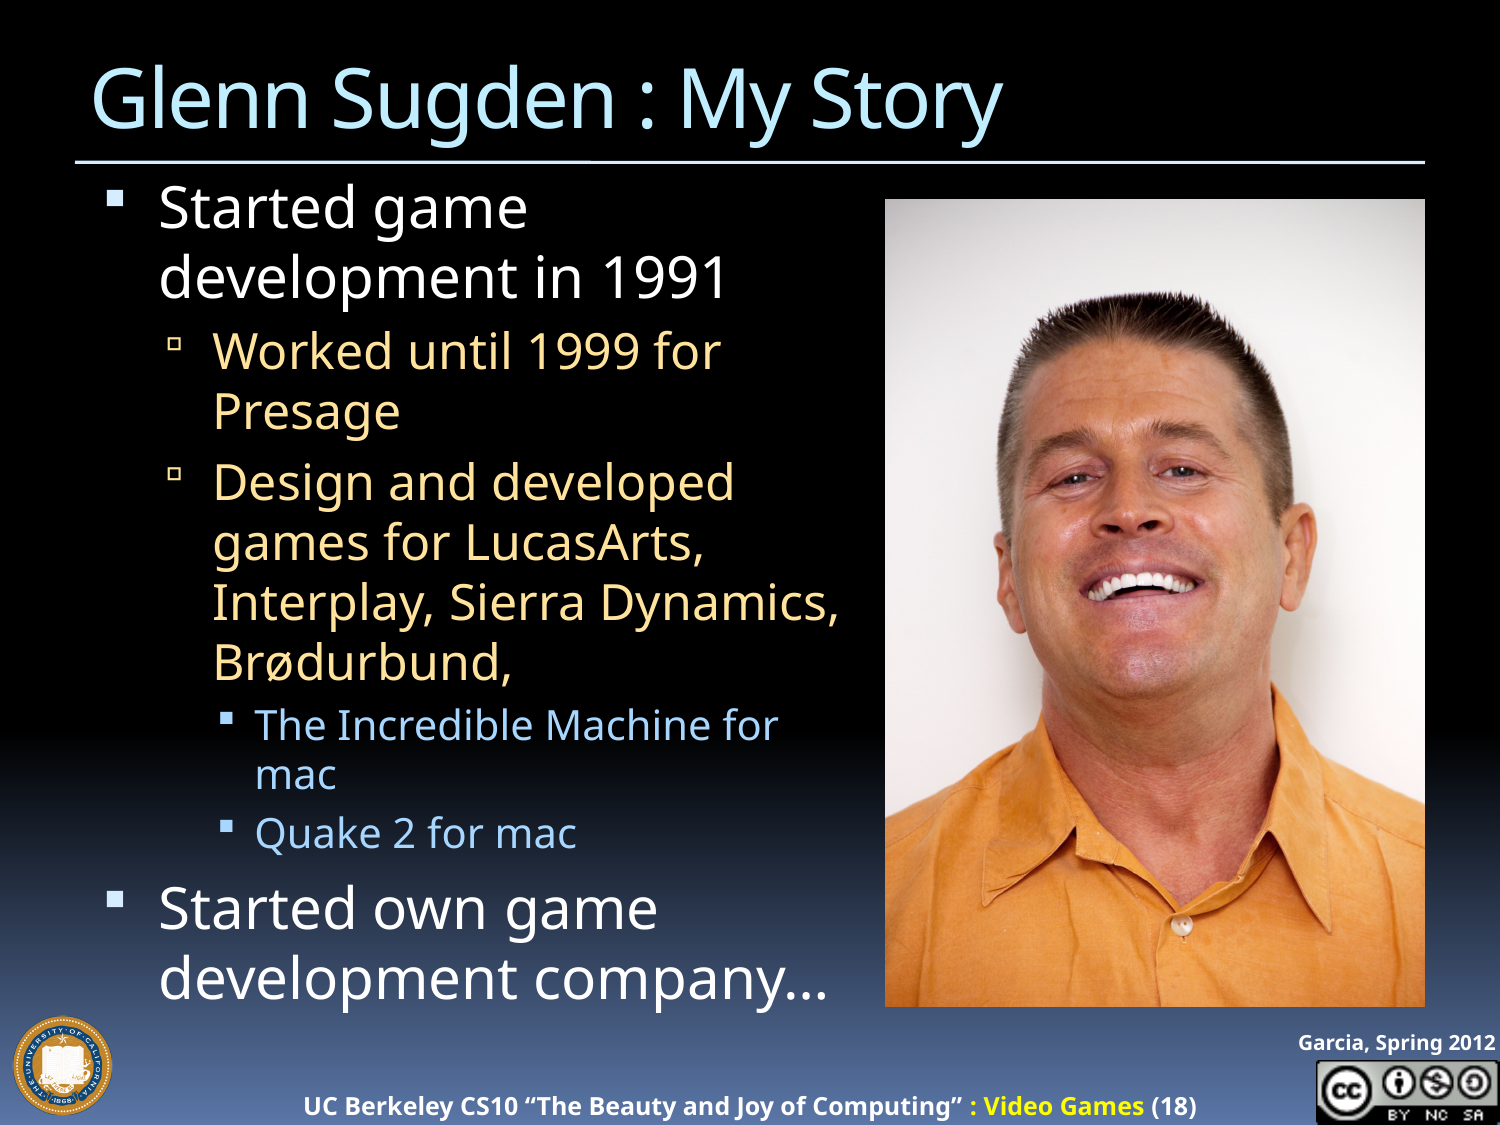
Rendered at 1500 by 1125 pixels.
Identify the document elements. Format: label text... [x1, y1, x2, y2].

picture [12, 1015, 113, 1116]
picture [884, 199, 1426, 1008]
list Started game development in 1991 Worked until 1999 for Presage Design and developed games for LucasArts, Interplay, Sierra Dynamics, Brødurbund, The Incredible Machine for mac Quake 2 for mac Started own game development company… [75, 163, 863, 1034]
title Glenn Sugden : My Story [75, 37, 1425, 163]
picture [1316, 1060, 1500, 1125]
